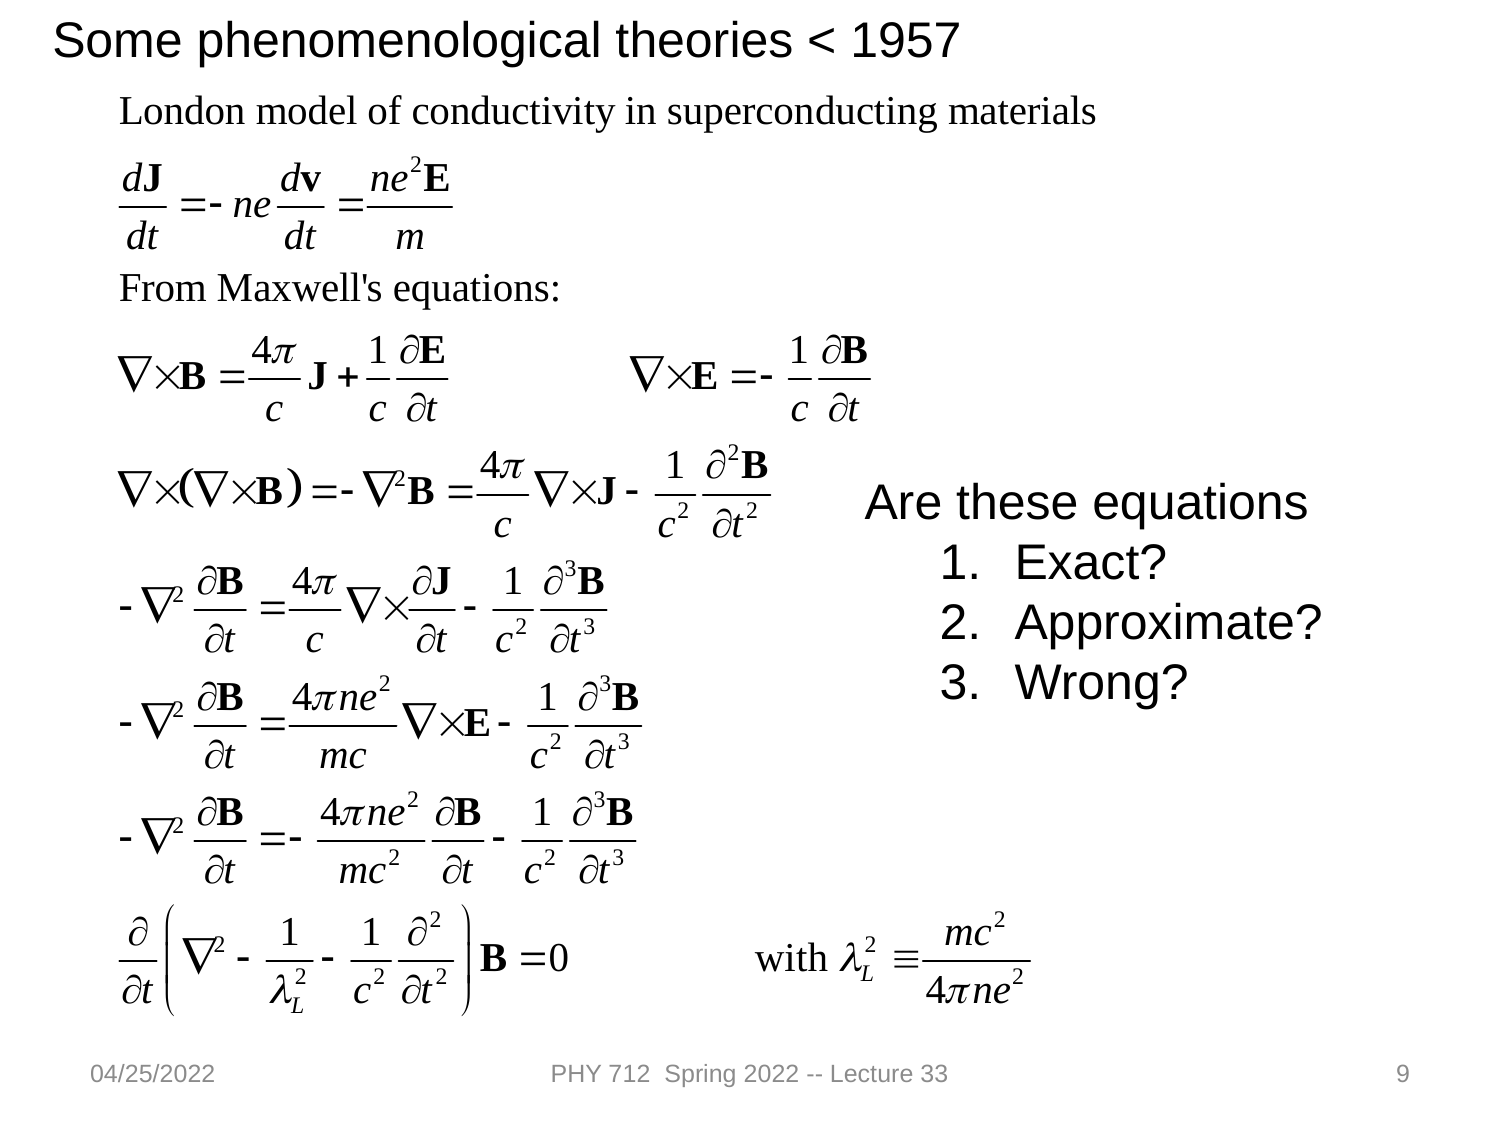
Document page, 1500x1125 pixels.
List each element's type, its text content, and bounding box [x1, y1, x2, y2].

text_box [112, 87, 1105, 1026]
slide_number 9 [1074, 1042, 1425, 1103]
text_box Some phenomenological theories < 1957 [37, 0, 1425, 75]
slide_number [75, 1042, 425, 1103]
text_box Are these equations Exact? Approximate? Wrong? [1109, 462, 1463, 718]
footer PHY 712 Spring 2022 -- Lecture 33 [512, 1042, 988, 1103]
